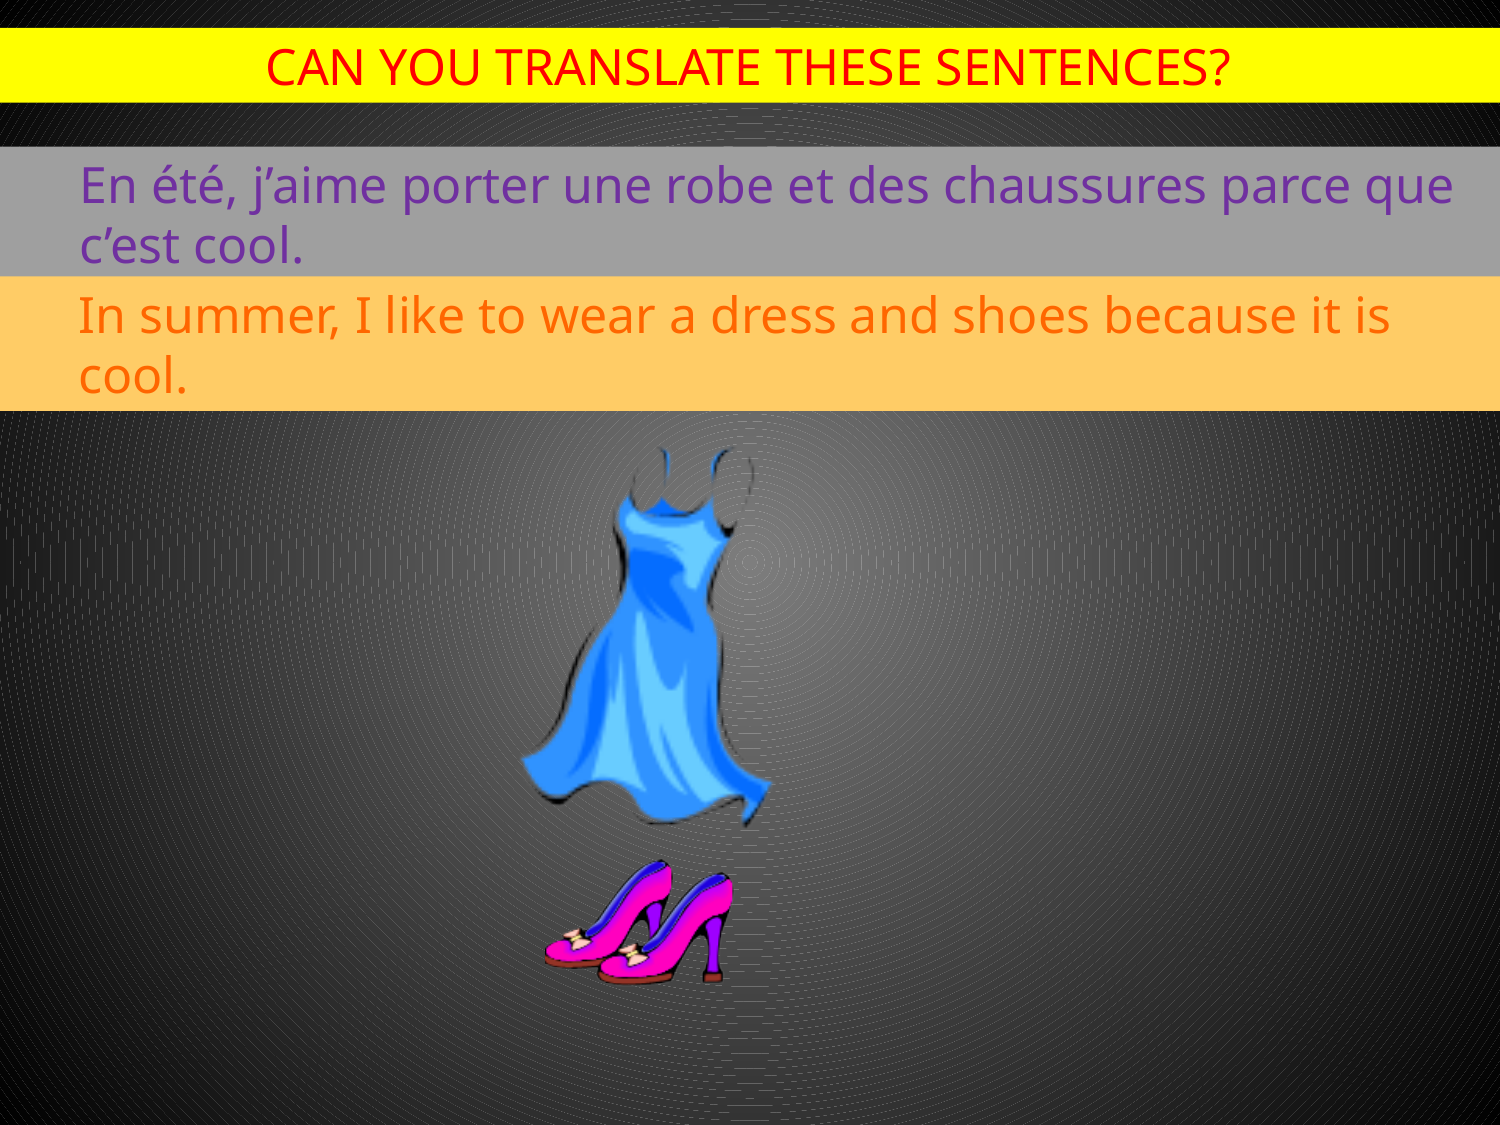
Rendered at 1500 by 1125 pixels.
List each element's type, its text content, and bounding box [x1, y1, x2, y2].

text_box In summer, I like to wear a dress and shoes because it is cool. [0, 276, 1500, 411]
text_box CAN YOU TRANSLATE THESE SENTENCES? [0, 27, 1500, 103]
picture [515, 427, 783, 994]
text_box En été, j’aime porter une robe et des chaussures parce que c’est cool. [0, 146, 1500, 276]
